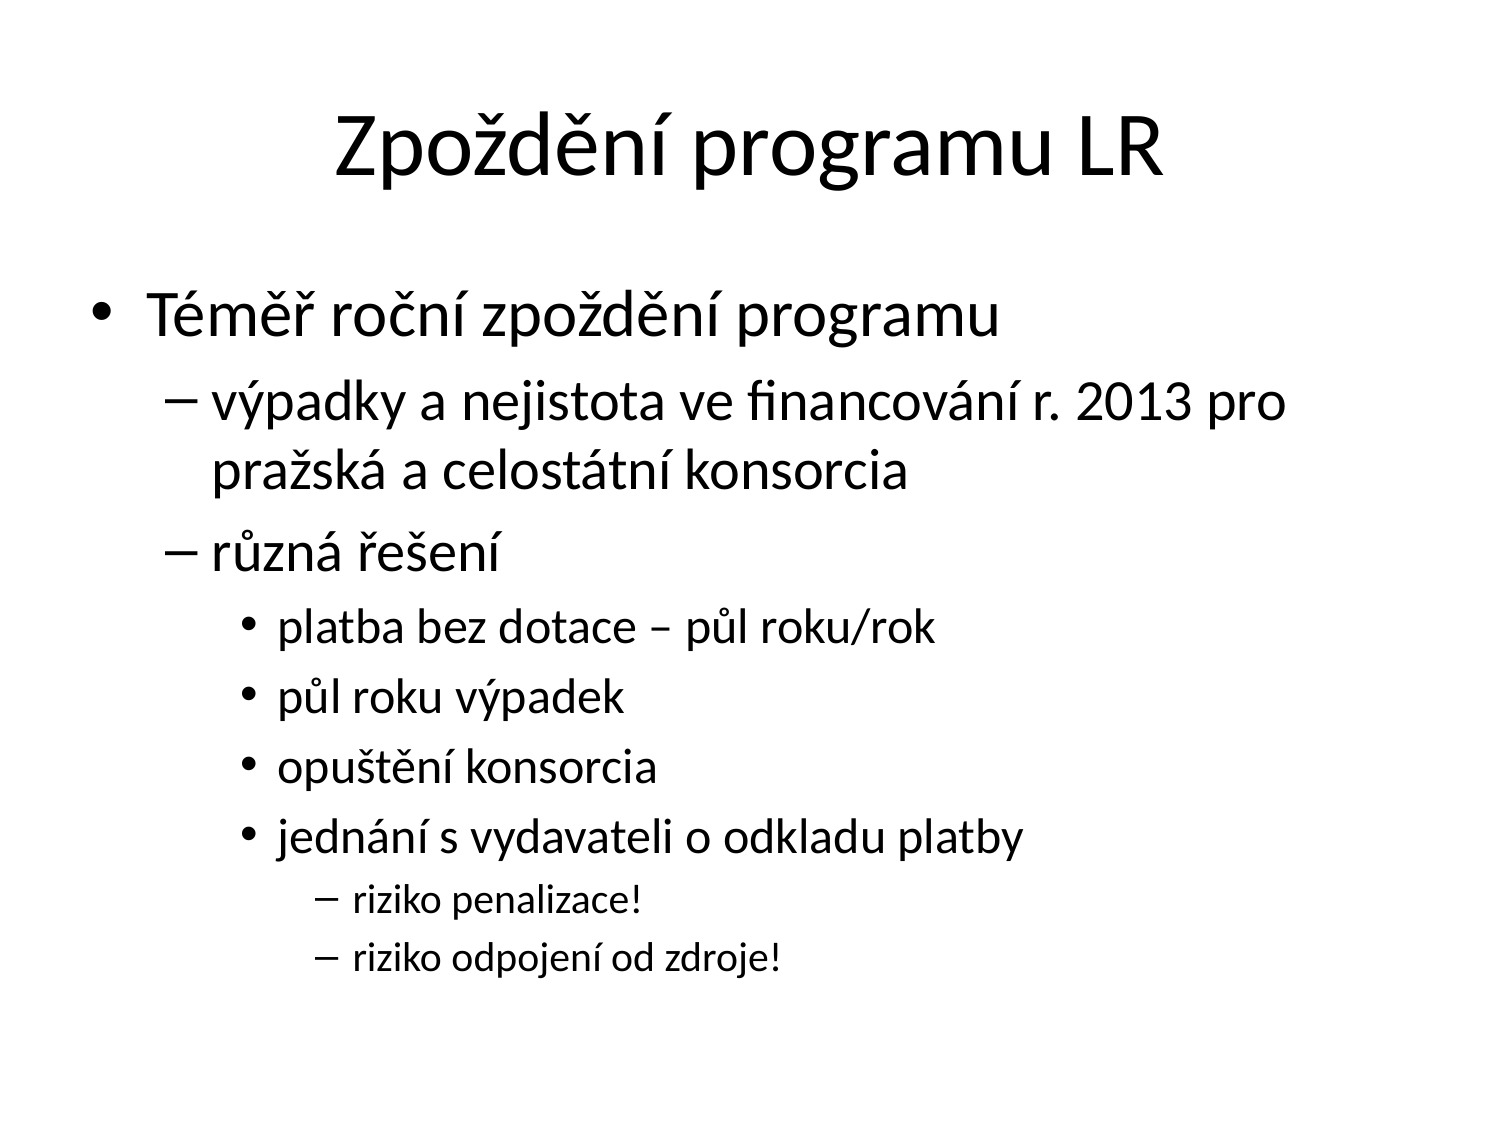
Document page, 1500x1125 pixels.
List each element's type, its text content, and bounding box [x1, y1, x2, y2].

title Zpoždění programu LR [75, 45, 1425, 233]
list Téměř roční zpoždění programu výpadky a nejistota ve financování r. 2013 pro pražská a celostátní konsorcia různá řešení platba bez dotace – půl roku/rok půl roku výpadek opuštění konsorcia jednání s vydavateli o odkladu platby riziko penalizace! riziko odpojení od zdroje! [75, 262, 1425, 1005]
